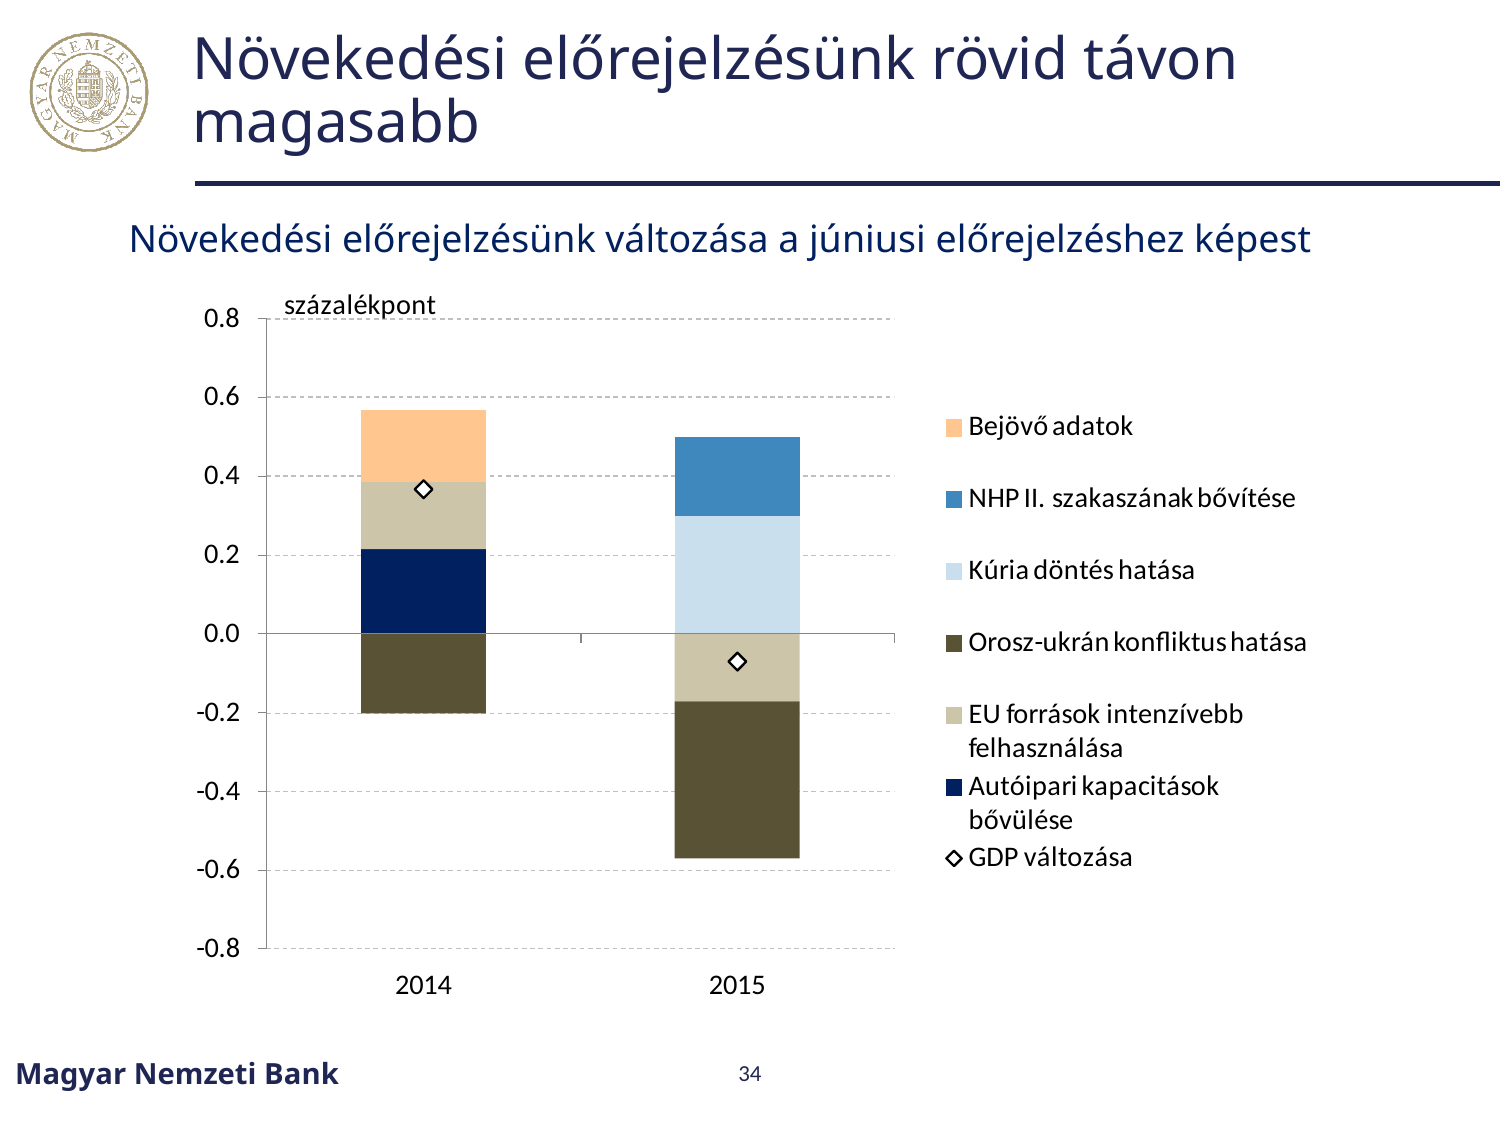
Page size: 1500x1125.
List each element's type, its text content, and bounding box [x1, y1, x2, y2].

picture [17, 21, 161, 165]
title Növekedési előrejelzésünk rövid távon magasabb [177, 29, 1406, 155]
slide_number 34 [581, 1042, 919, 1103]
footer Magyar Nemzeti Bank [0, 1042, 507, 1103]
text_box Növekedési előrejelzésünk változása a júniusi előrejelzéshez képest [29, 208, 1412, 268]
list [170, 278, 1323, 1033]
